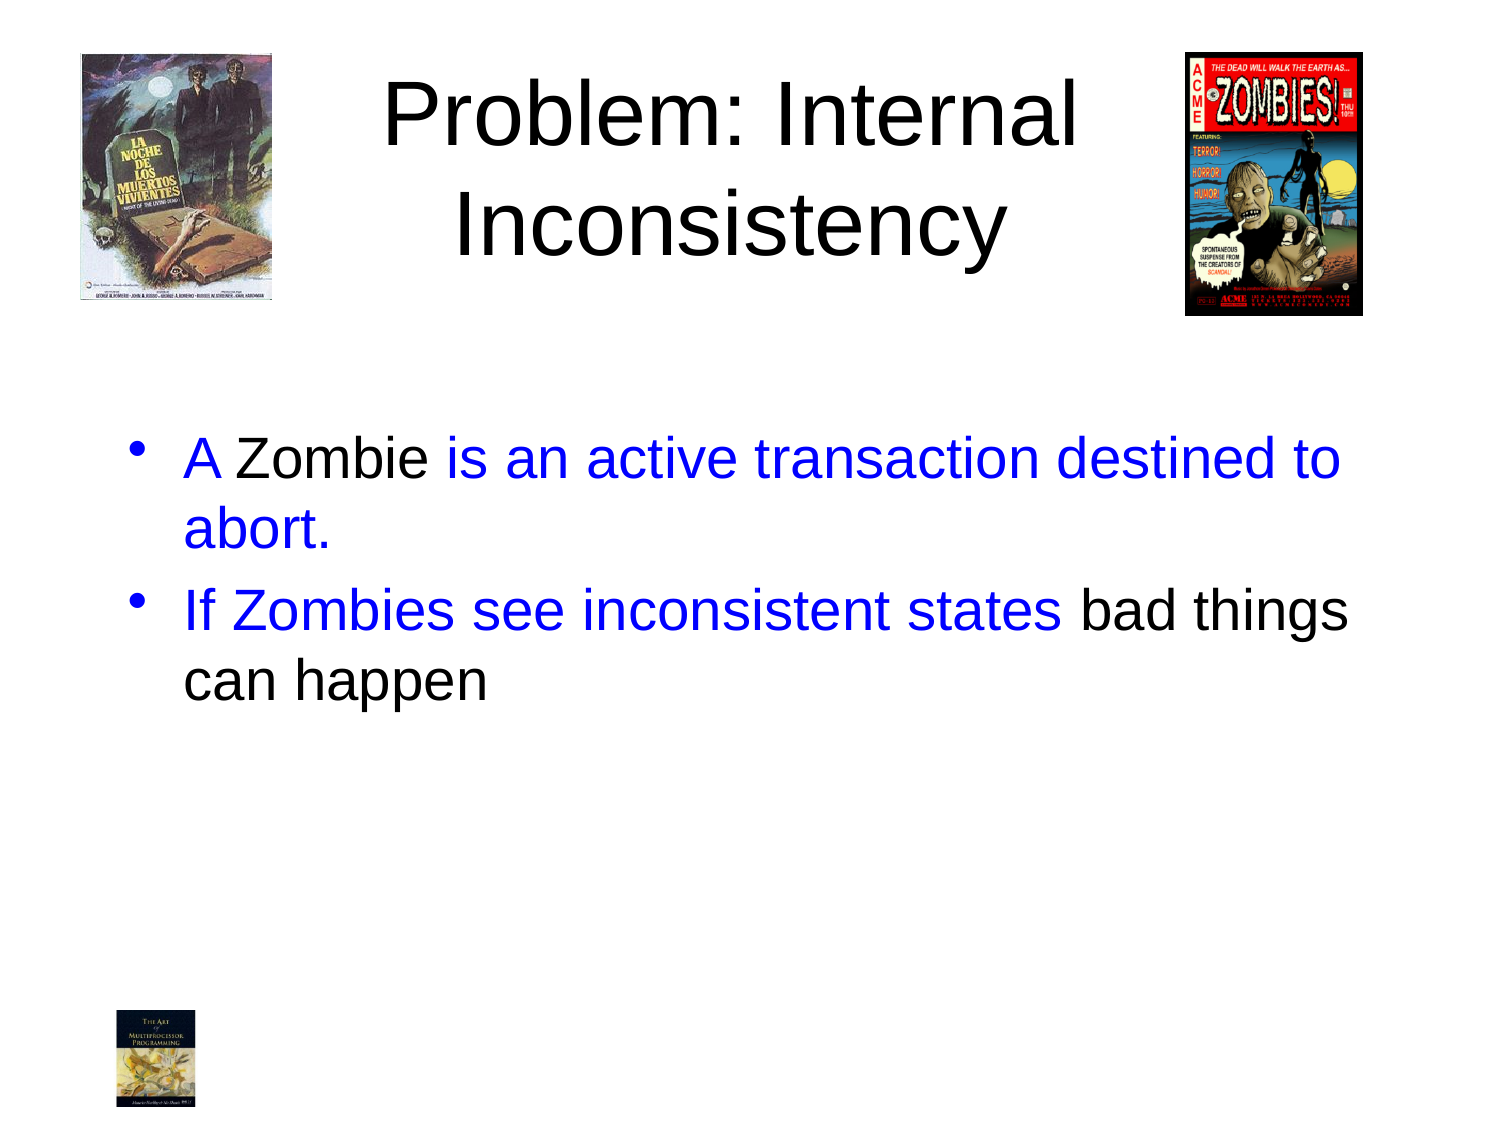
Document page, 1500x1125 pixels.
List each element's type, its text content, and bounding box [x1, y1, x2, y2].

list A Zombie is an active transaction destined to abort. If Zombies see inconsistent states bad things can happen [112, 412, 1388, 1089]
picture [107, 1010, 204, 1107]
title Problem: Internal Inconsistency [276, 70, 1180, 259]
picture [80, 53, 272, 301]
picture [1185, 51, 1363, 316]
